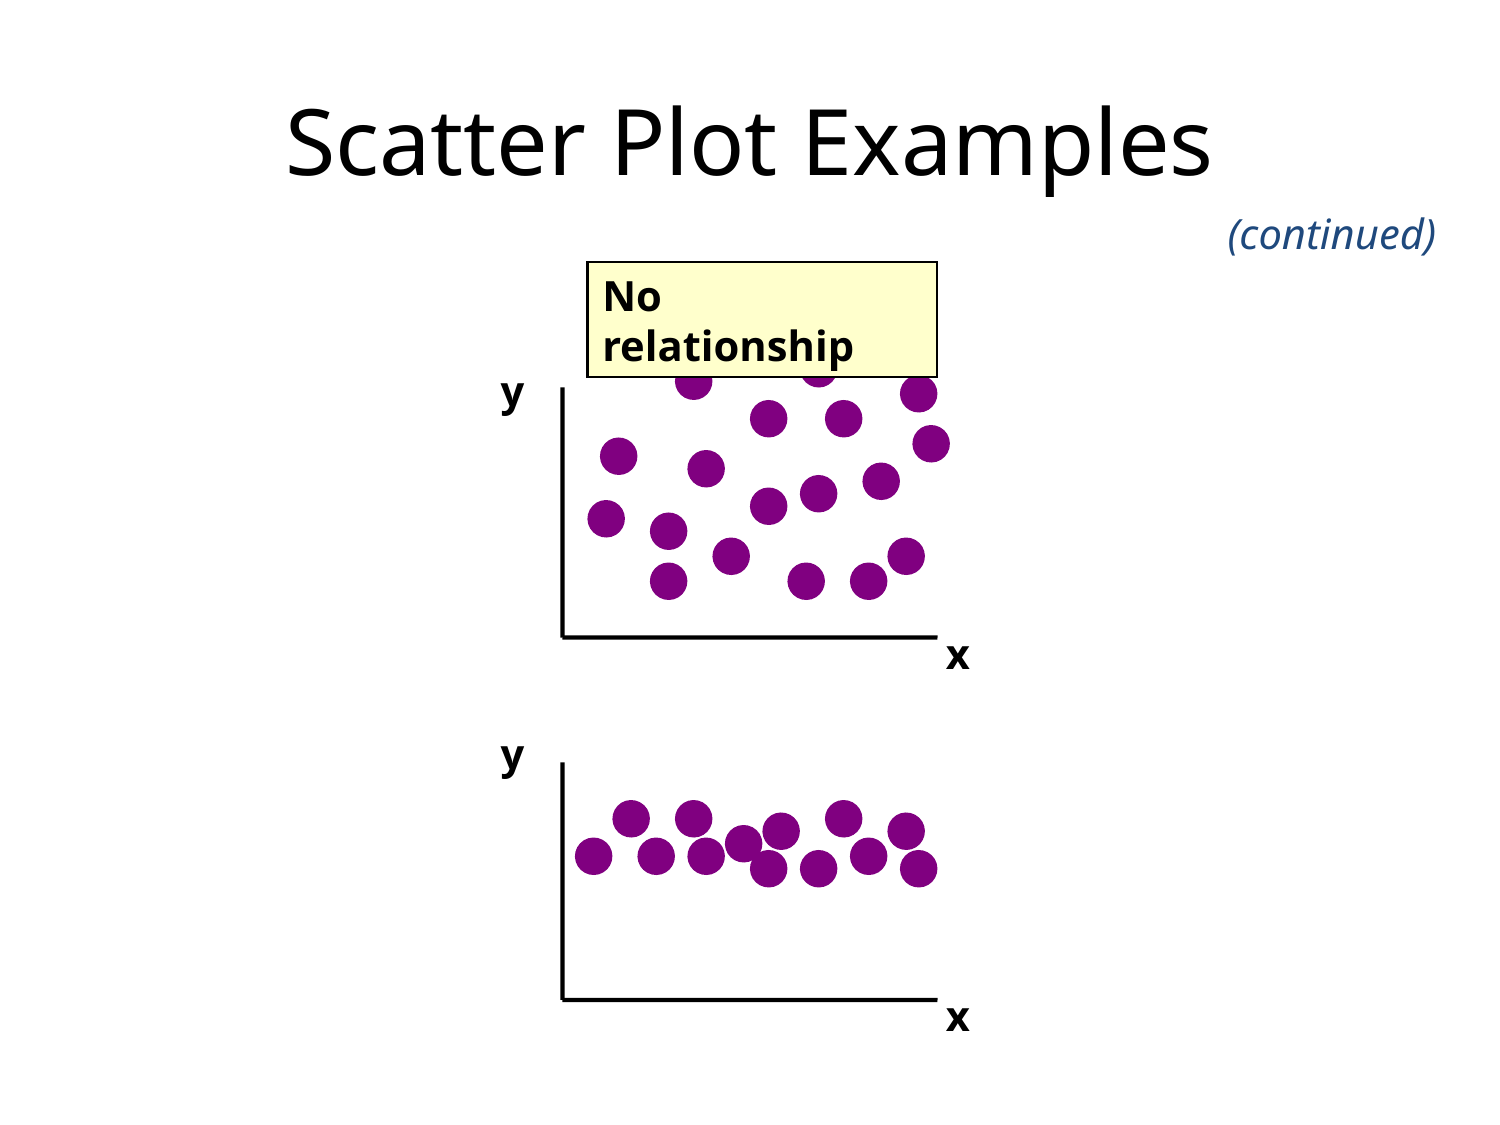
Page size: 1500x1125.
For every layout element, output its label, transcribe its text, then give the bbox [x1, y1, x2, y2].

text_box [674, 800, 712, 838]
text_box [649, 562, 688, 601]
text_box y [485, 357, 540, 423]
text_box [649, 512, 688, 550]
title Scatter Plot Examples [75, 45, 1425, 233]
text_box y [485, 720, 540, 785]
text_box [612, 800, 650, 838]
text_box [674, 378, 712, 400]
text_box [574, 837, 613, 876]
text_box [862, 462, 900, 501]
text_box [687, 837, 712, 876]
text_box [587, 500, 625, 538]
text_box No relationship [587, 262, 938, 378]
text_box [637, 837, 675, 876]
text_box [712, 224, 1500, 900]
text_box [787, 562, 825, 601]
text_box [599, 437, 638, 475]
text_box [687, 450, 712, 488]
text_box (continued) [1212, 200, 1451, 265]
text_box x [931, 982, 985, 1048]
